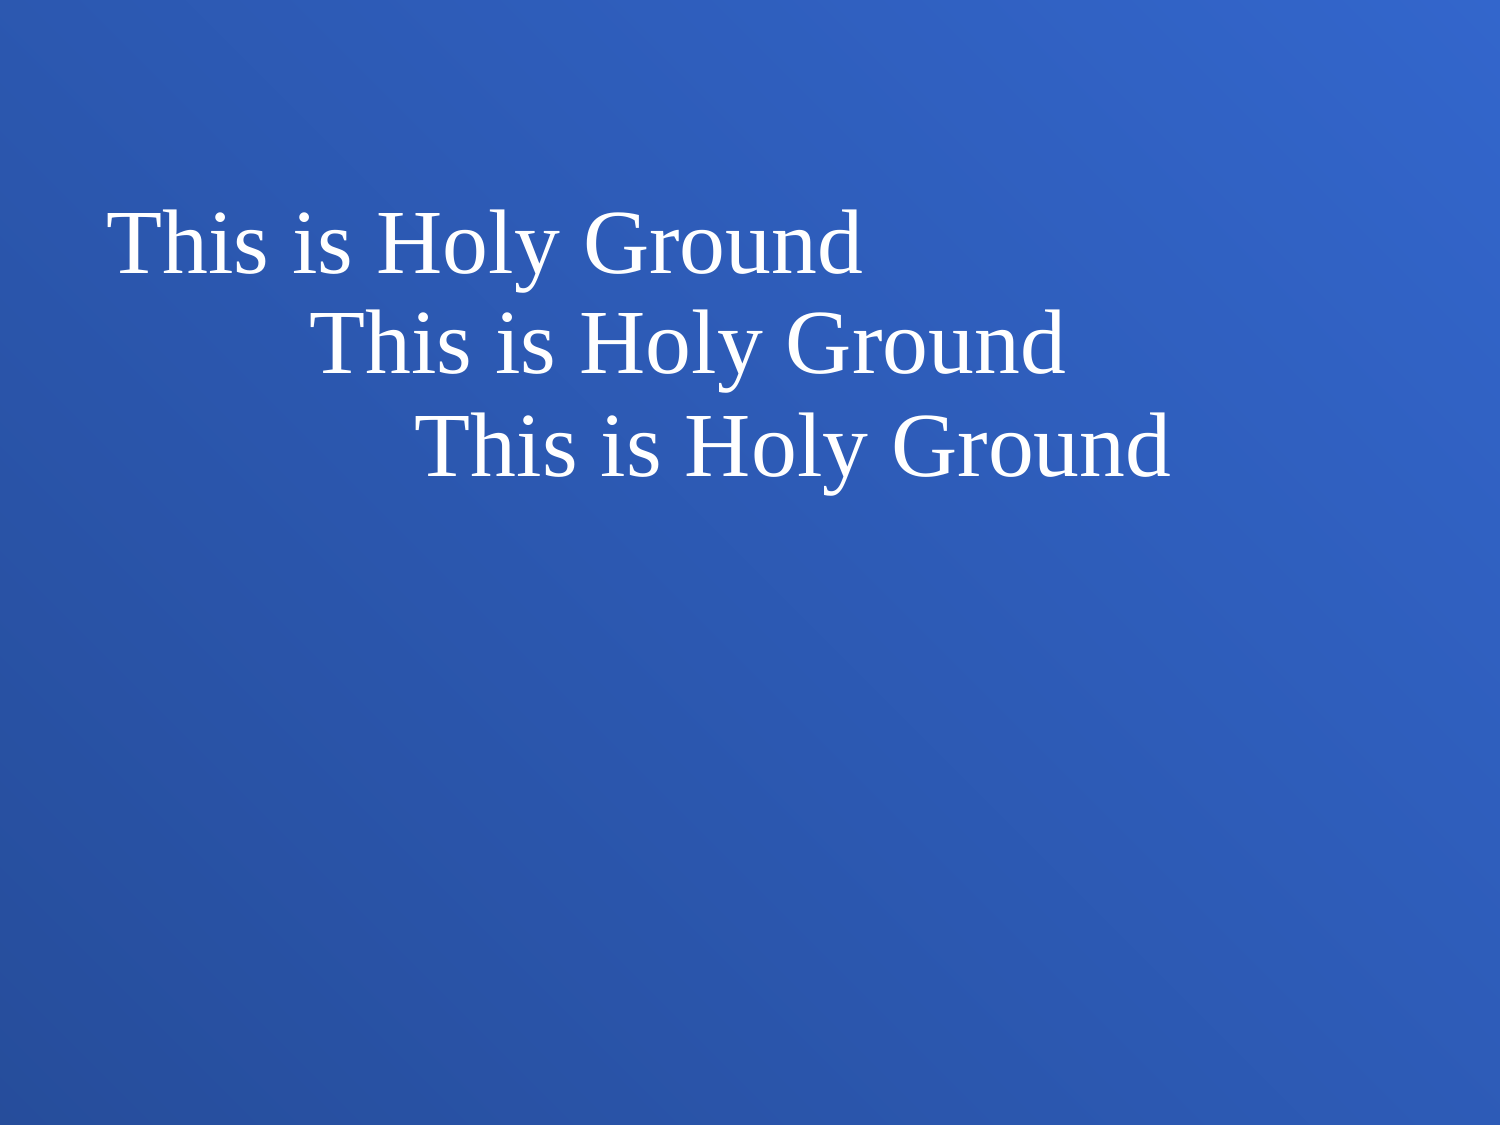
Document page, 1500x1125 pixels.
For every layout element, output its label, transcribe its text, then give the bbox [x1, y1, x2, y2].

text_box This is Holy Ground [0, 300, 1496, 400]
text_box This is Holy Ground [0, 377, 1487, 503]
text_box This is Holy Ground [0, 174, 1500, 300]
